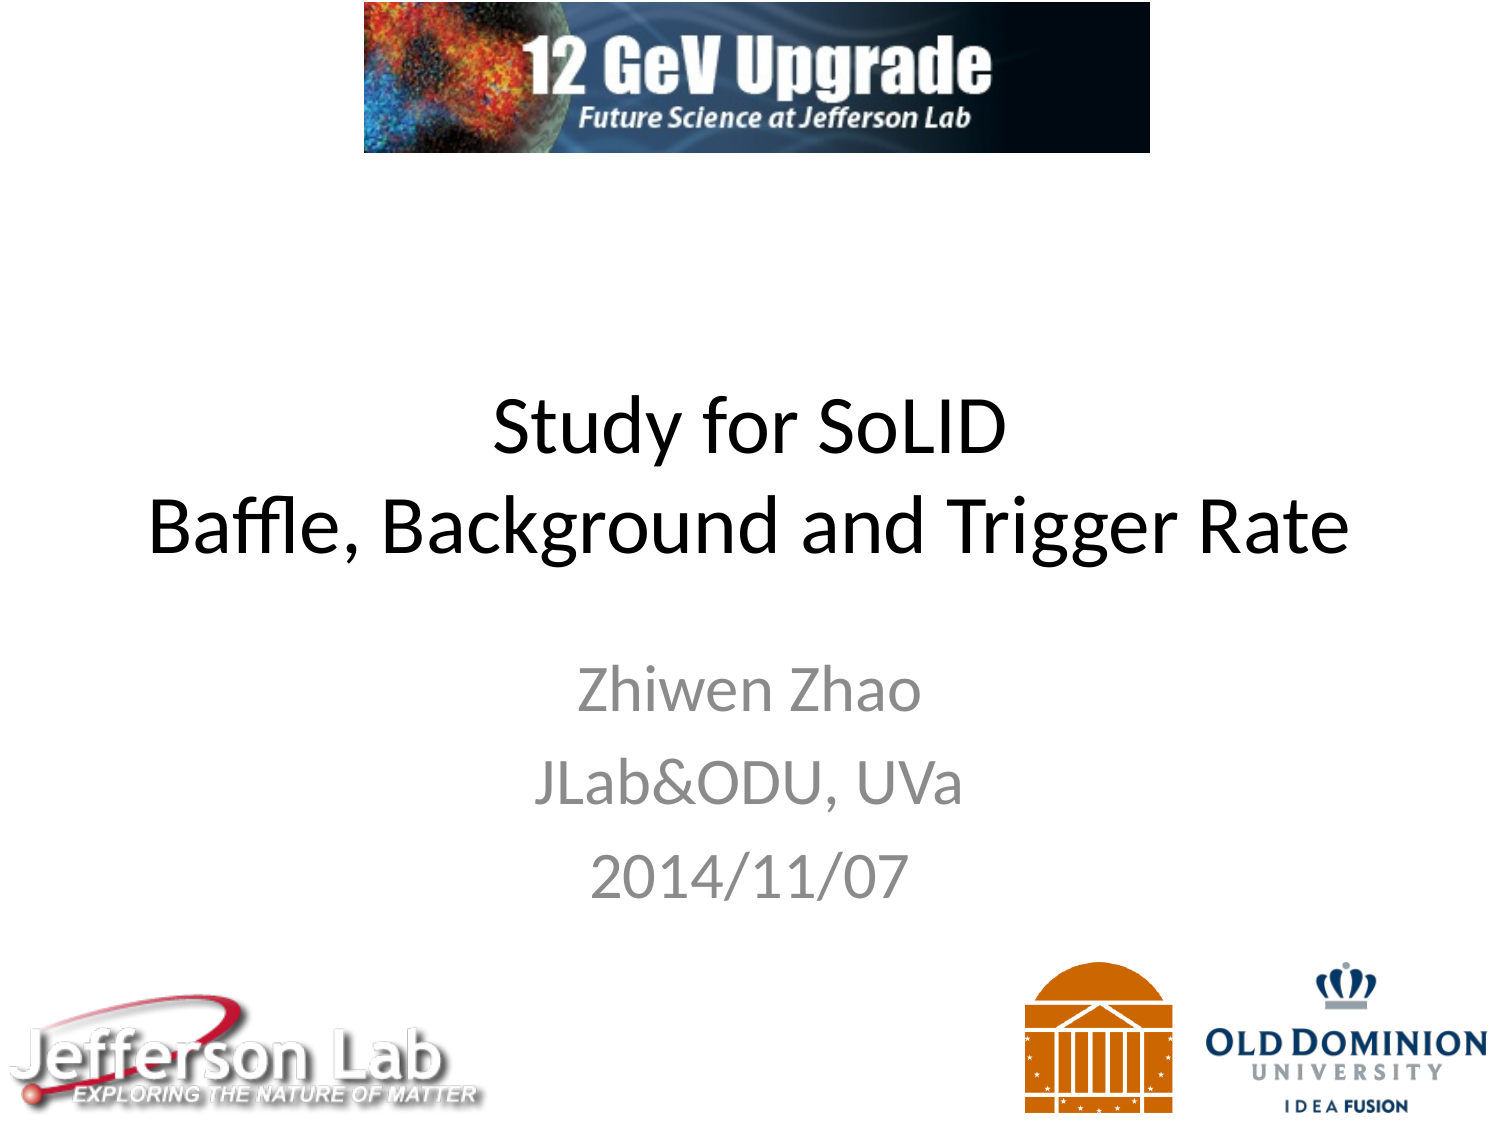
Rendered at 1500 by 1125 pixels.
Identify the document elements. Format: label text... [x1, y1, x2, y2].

picture [364, 2, 1151, 153]
picture [1205, 962, 1488, 1113]
picture [9, 974, 501, 1115]
subtitle Zhiwen Zhao JLab&ODU, UVa 2014/11/07 [225, 637, 1275, 925]
title Study for SoLID Baffle, Background and Trigger Rate [112, 349, 1388, 591]
picture [1024, 962, 1174, 1113]
